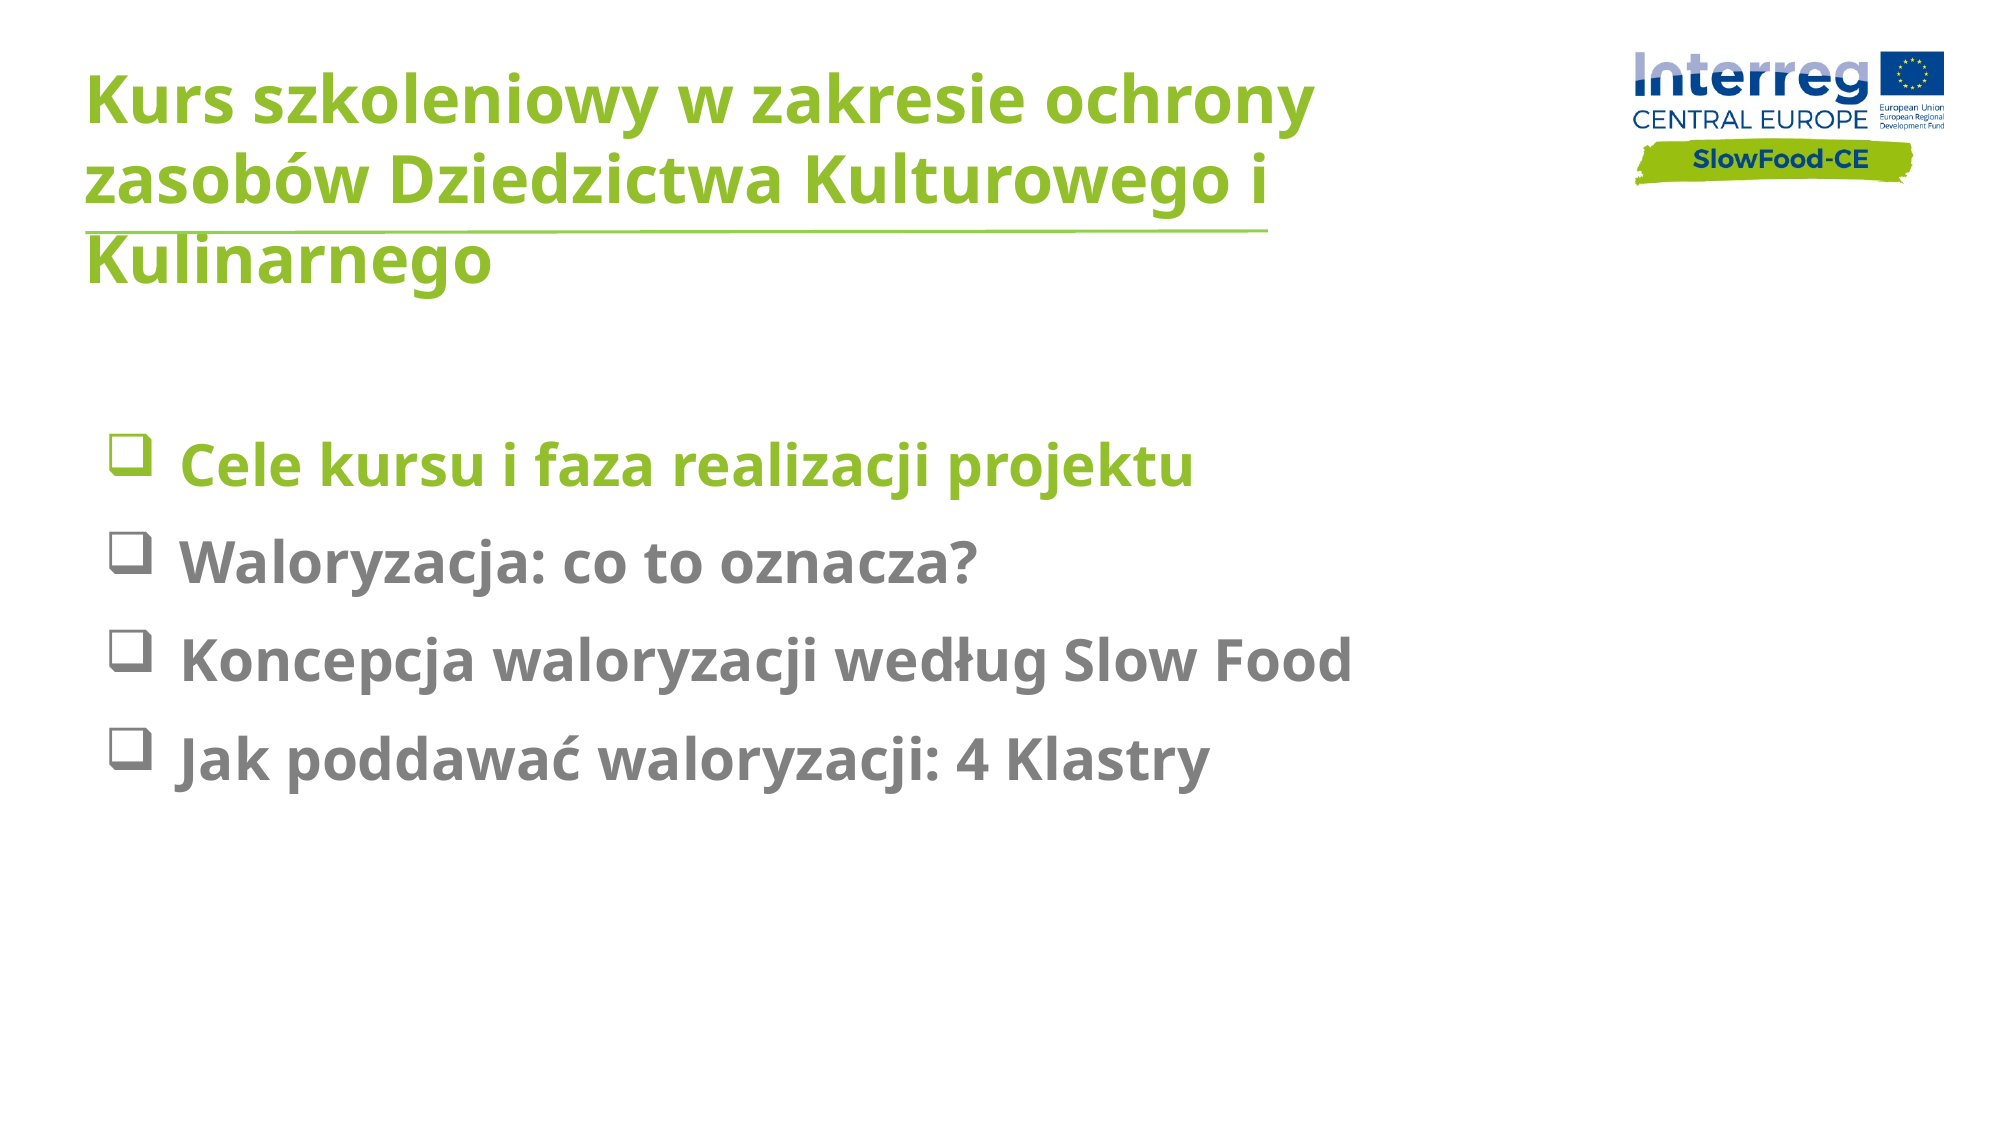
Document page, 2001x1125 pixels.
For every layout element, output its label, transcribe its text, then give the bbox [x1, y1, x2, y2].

text_box Cele kursu i faza realizacji projektu Waloryzacja: co to oznacza? Koncepcja waloryzacji według Slow Food Jak poddawać waloryzacji: 4 Klastry [89, 392, 1384, 799]
text_box Kurs szkoleniowy w zakresie ochrony zasobów Dziedzictwa Kulturowego i Kulinarnego [69, 49, 1613, 305]
picture [1633, 51, 1944, 186]
